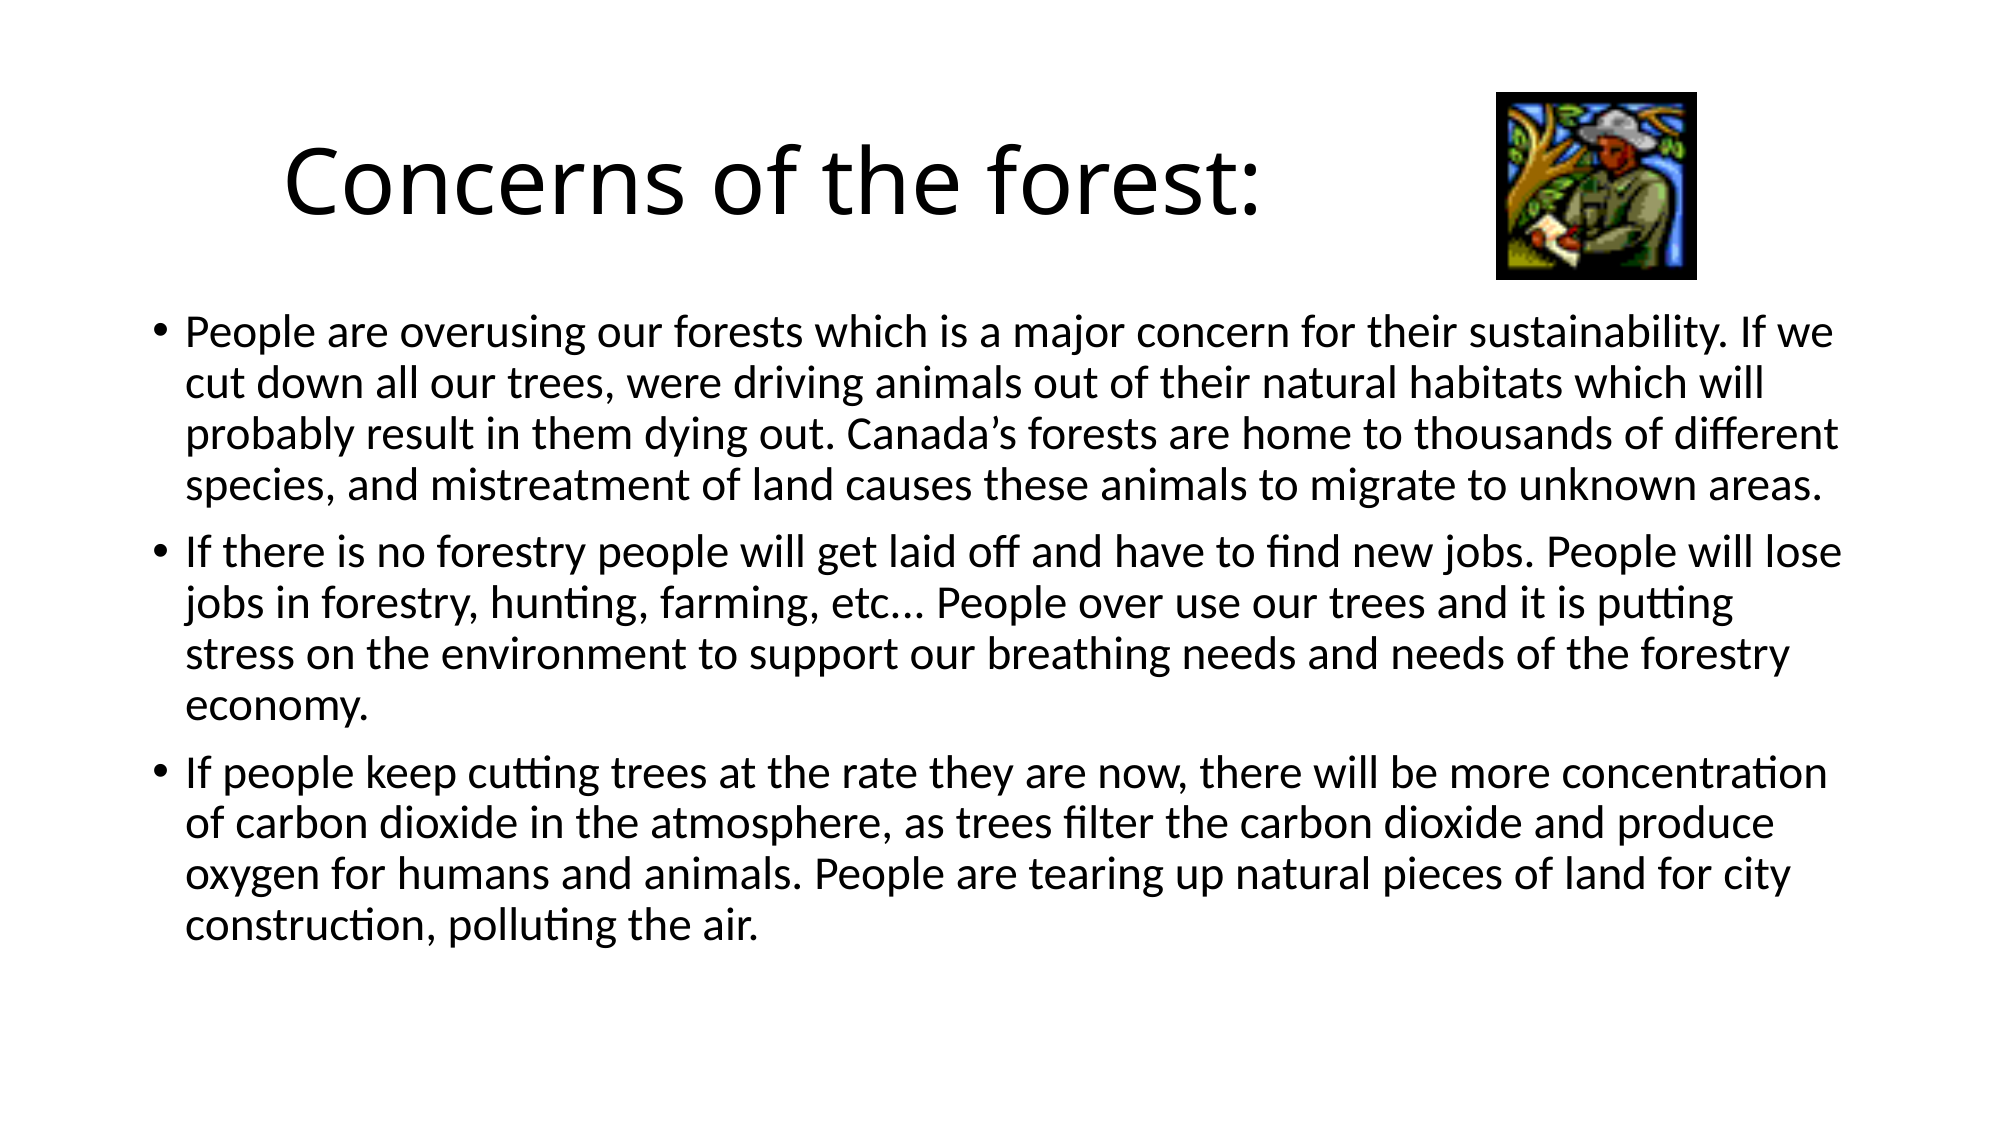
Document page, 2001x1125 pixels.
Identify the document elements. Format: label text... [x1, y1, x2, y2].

title Concerns of the forest: [267, 66, 1587, 299]
list People are overusing our forests which is a major concern for their sustainability. If we cut down all our trees, were driving animals out of their natural habitats which will probably result in them dying out. Canada’s forests are home to thousands of different species, and mistreatment of land causes these animals to migrate to unknown areas. If there is no forestry people will get laid off and have to find new jobs. People will lose jobs in forestry, hunting, farming, etc... People over use our trees and it is putting stress on the environment to support our breathing needs and needs of the forestry economy. If people keep cutting trees at the rate they are now, there will be more concentration of carbon dioxide in the atmosphere, as trees filter the carbon dioxide and produce oxygen for humans and animals. People are tearing up natural pieces of land for city construction, polluting the air. [137, 299, 1863, 1014]
picture [1496, 92, 1697, 280]
